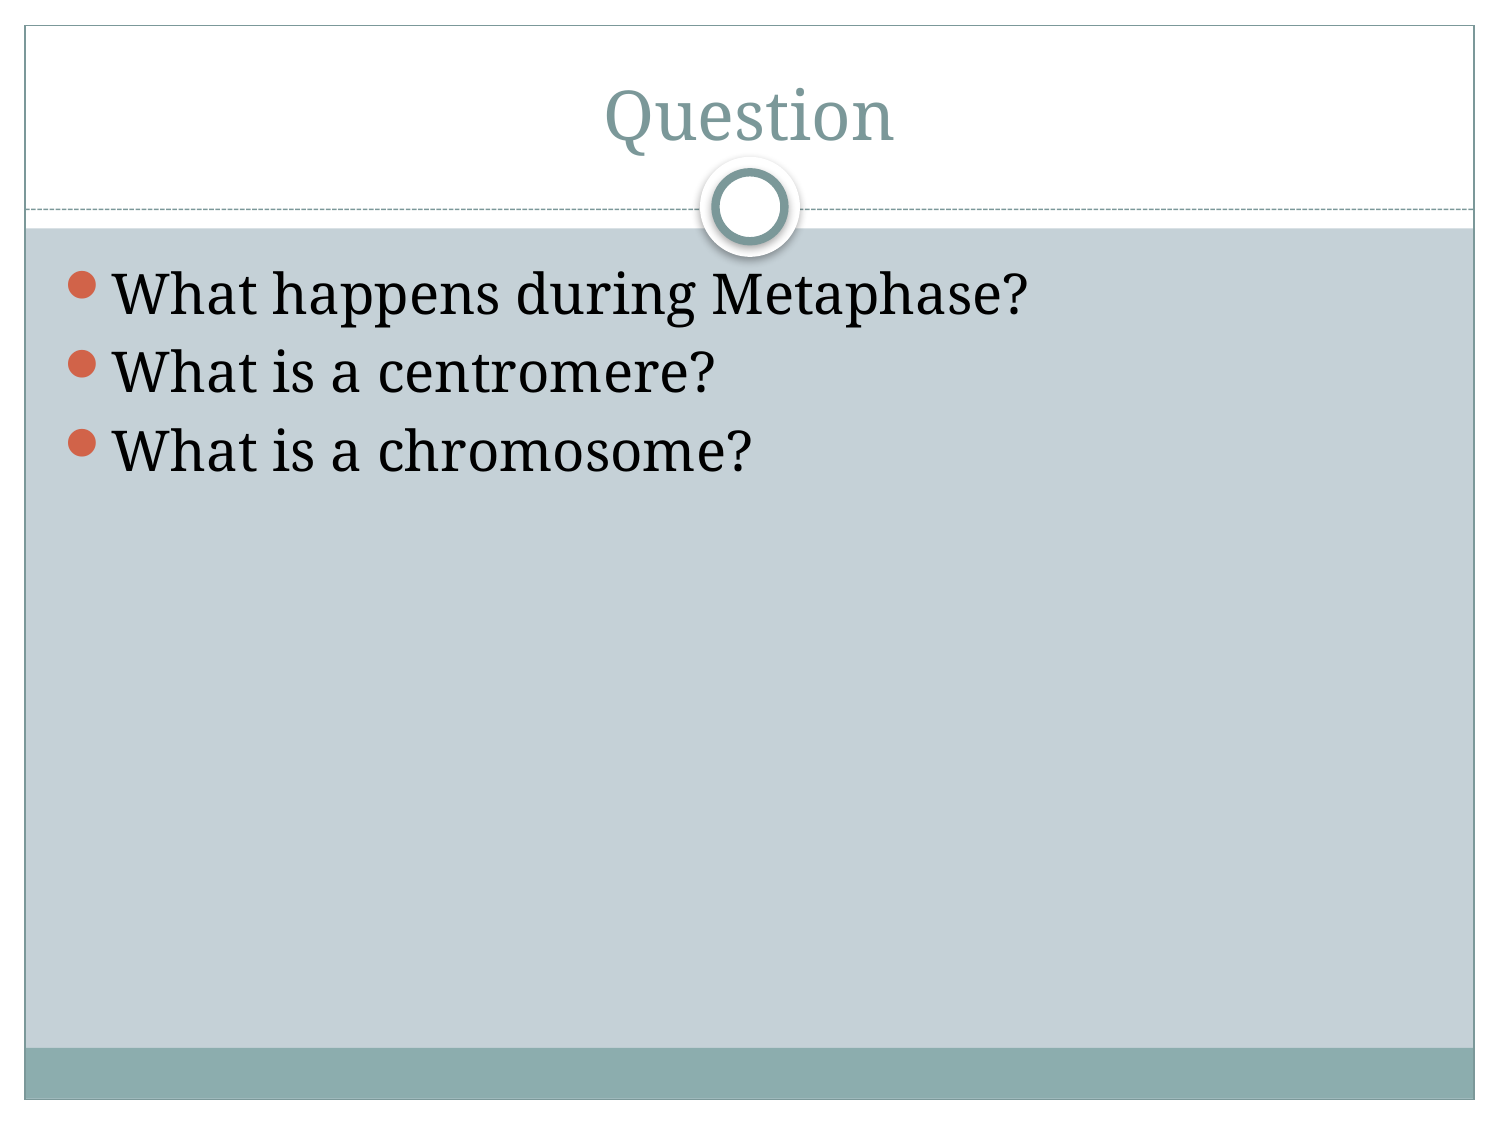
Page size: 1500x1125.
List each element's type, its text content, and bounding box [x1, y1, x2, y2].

title Question [49, 37, 1450, 162]
list What happens during Metaphase? What is a centromere? What is a chromosome? [49, 250, 1445, 1001]
